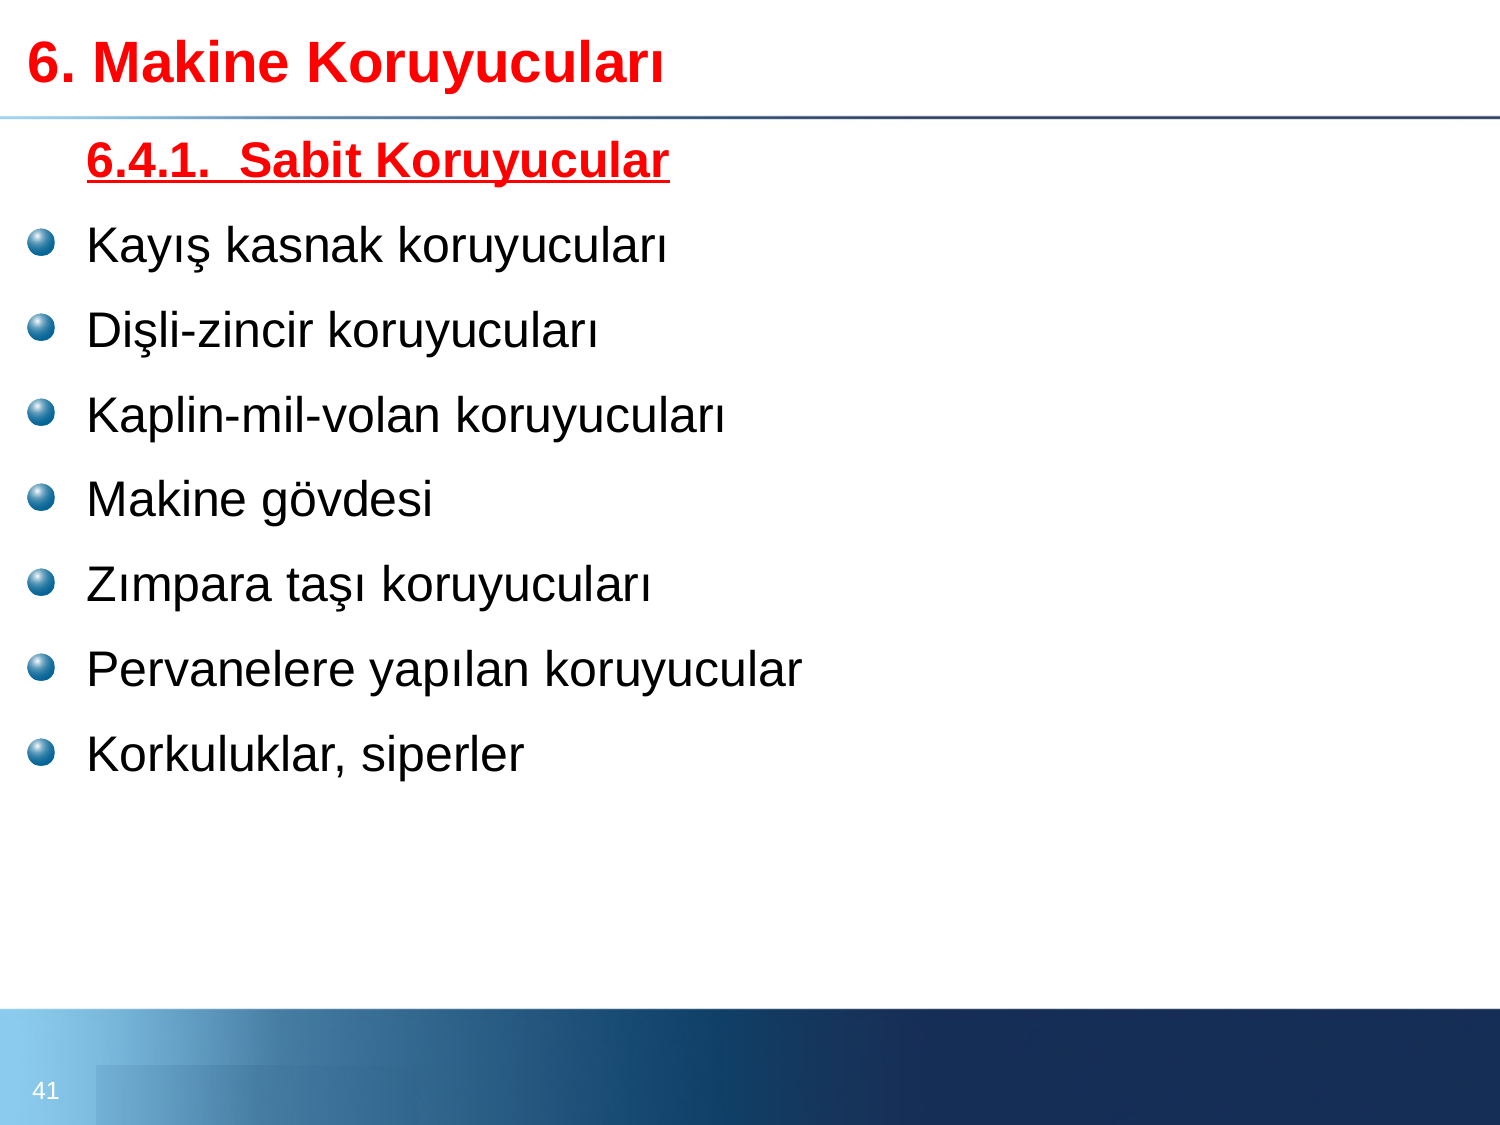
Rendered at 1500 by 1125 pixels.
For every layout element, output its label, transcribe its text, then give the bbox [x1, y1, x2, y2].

slide_number 41 [16, 1066, 110, 1110]
list 6.4.1. Sabit Koruyucular Kayış kasnak koruyucuları Dişli-zincir koruyucuları Kaplin-mil-volan koruyucuları Makine gövdesi Zımpara taşı koruyucuları Pervanelere yapılan koruyucular Korkuluklar, siperler [12, 119, 1063, 1002]
picture [0, 0, 1500, 1125]
title 6. Makine Koruyucuları [12, 10, 1333, 107]
